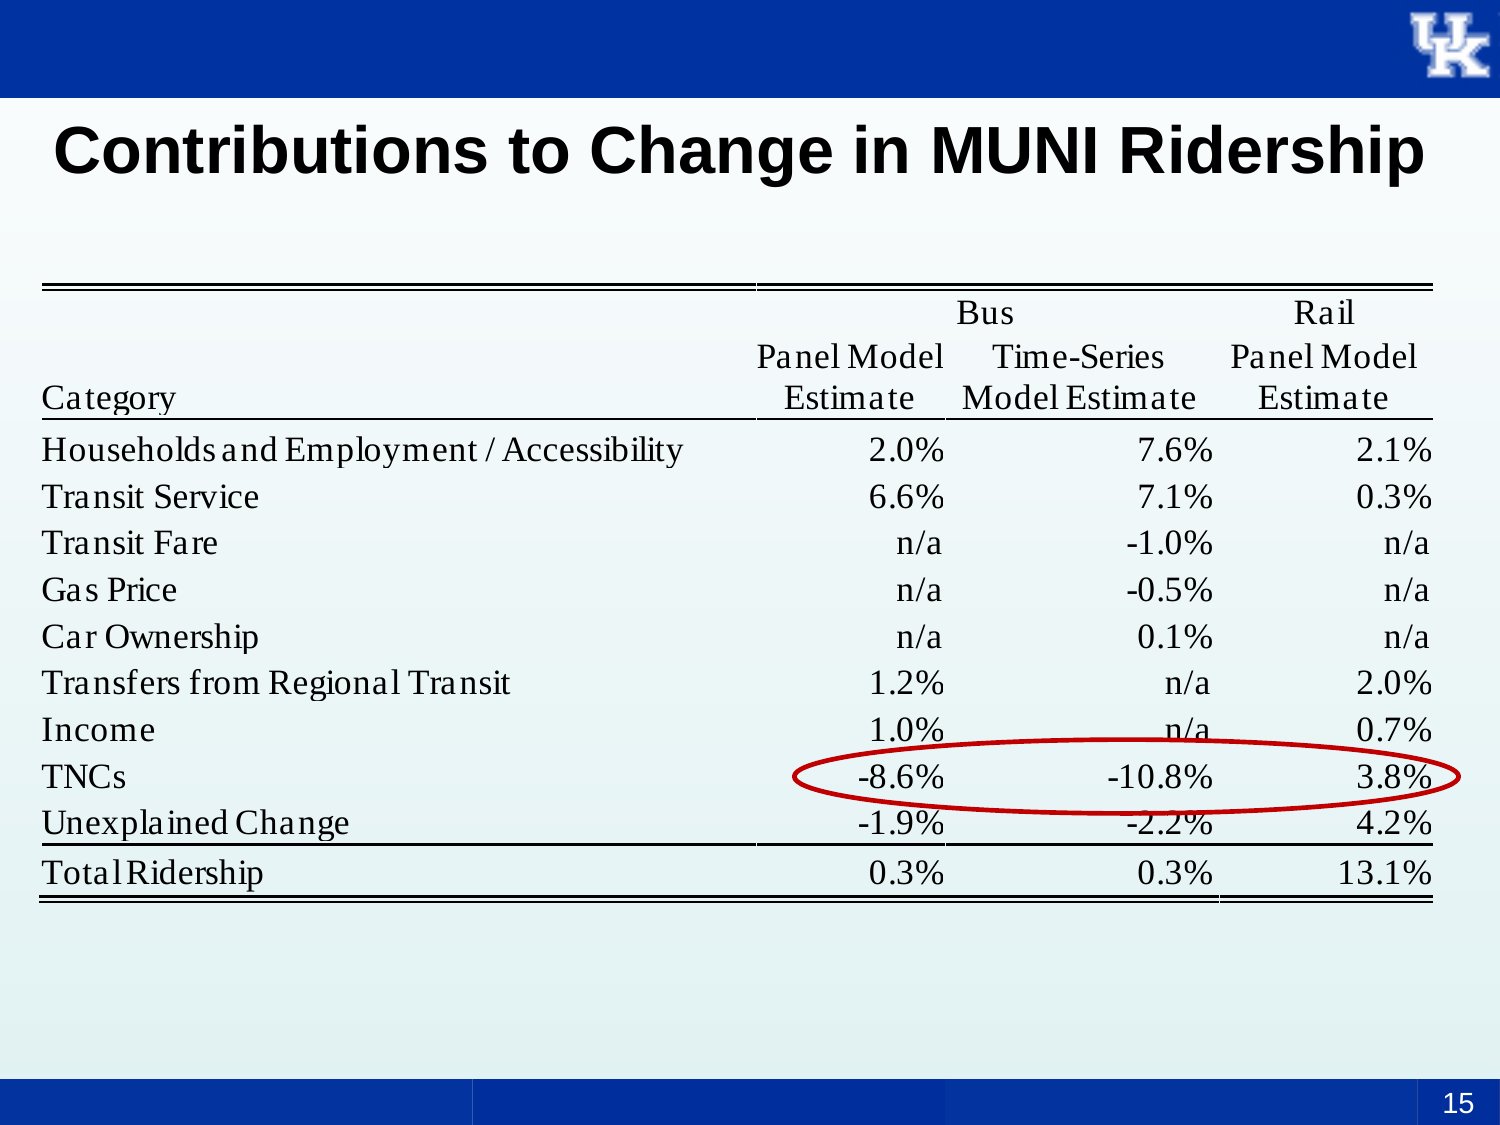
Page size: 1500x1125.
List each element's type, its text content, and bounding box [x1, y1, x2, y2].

slide_number 15 [1417, 1079, 1500, 1125]
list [0, 259, 1500, 954]
picture [0, 0, 1500, 98]
title Contributions to Change in MUNI Ridership [0, 98, 1482, 189]
